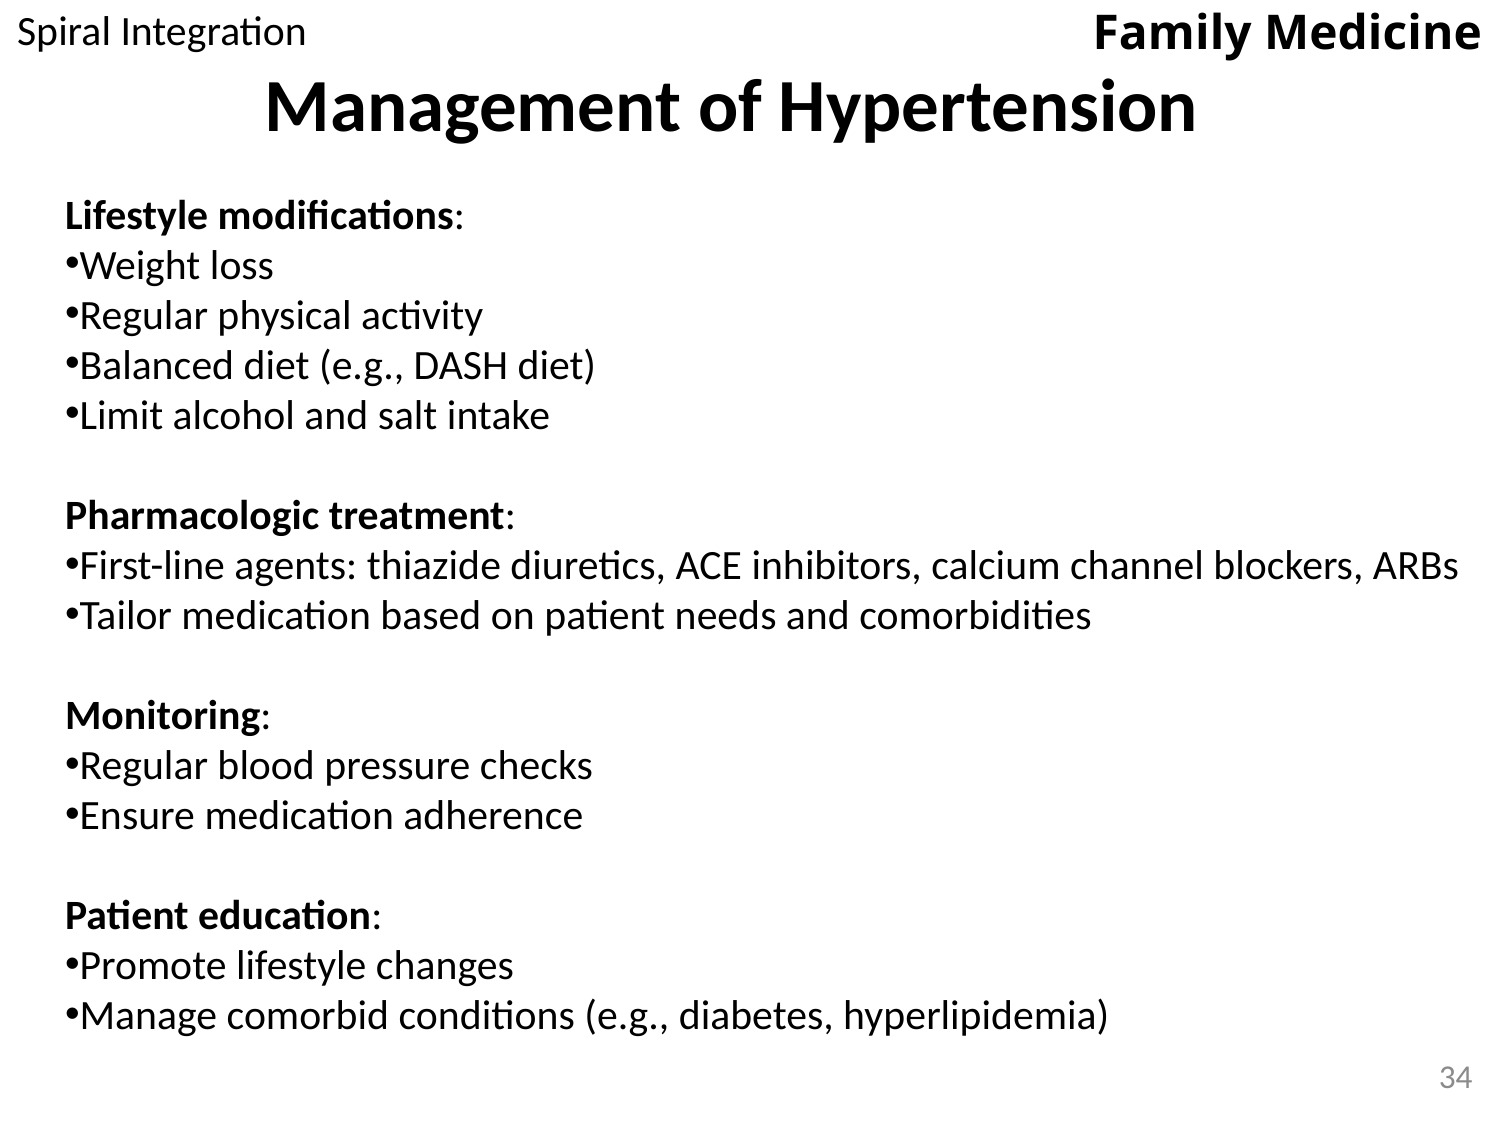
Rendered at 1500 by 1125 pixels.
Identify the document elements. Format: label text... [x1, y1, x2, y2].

title Management of Hypertension [249, 37, 1397, 155]
text_box Family Medicine [1074, 0, 1500, 72]
slide_number 34 [1396, 1025, 1488, 1125]
text_box Spiral Integration [2, 0, 327, 58]
list Lifestyle modifications: Weight loss Regular physical activity Balanced diet (e.g., DASH diet) Limit alcohol and salt intake Pharmacologic treatment: First-line agents: thiazide diuretics, ACE inhibitors, calcium channel blockers, ARBs Tailor medication based on patient needs and comorbidities Monitoring: Regular blood pressure checks Ensure medication adherence Patient education: Promote lifestyle changes Manage comorbid conditions (e.g., diabetes, hyperlipidemia) [50, 155, 1475, 1121]
